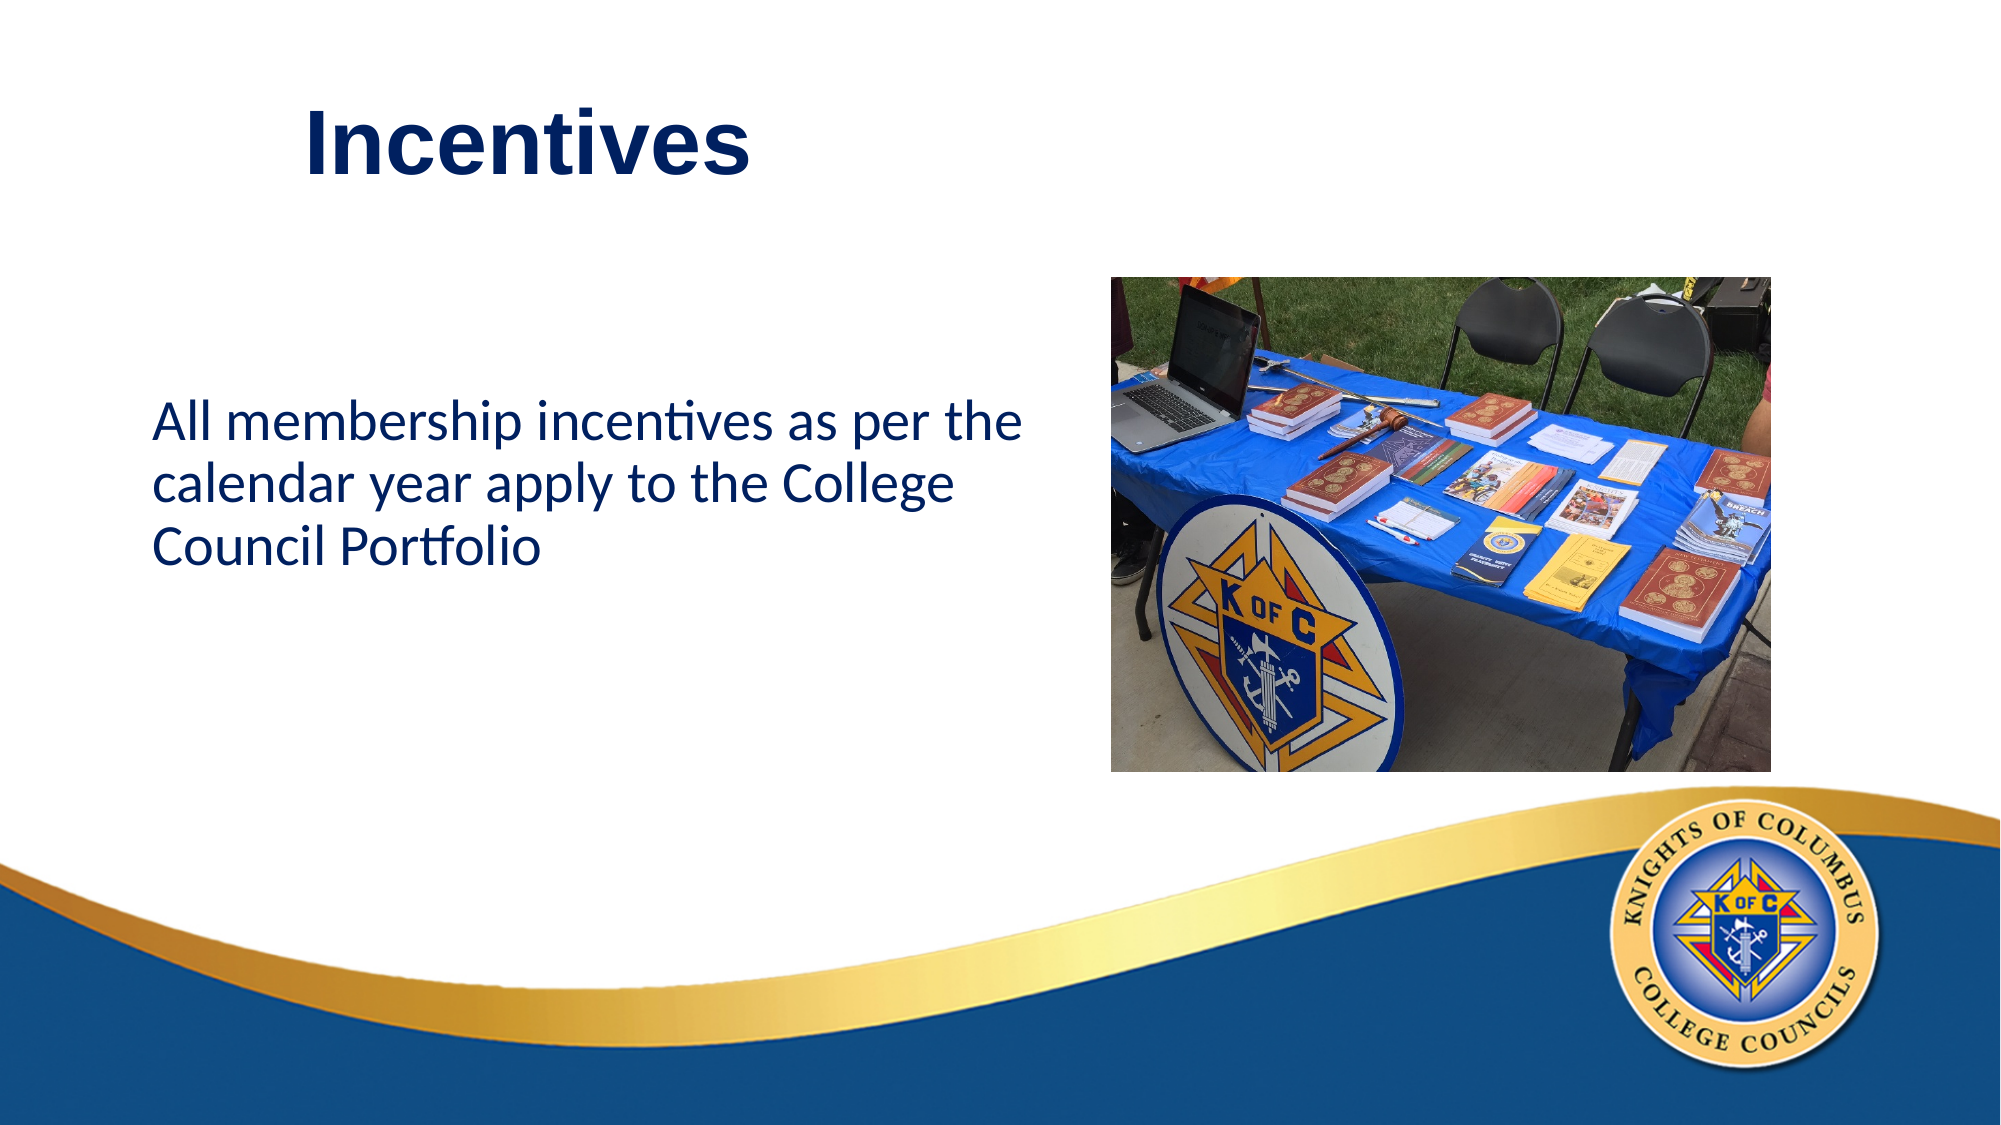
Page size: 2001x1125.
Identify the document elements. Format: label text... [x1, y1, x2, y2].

picture [0, 0, 2001, 1125]
title Incentives [0, 35, 1404, 254]
list All membership incentives as per the calendar year apply to the College Council Portfolio [137, 382, 1098, 624]
